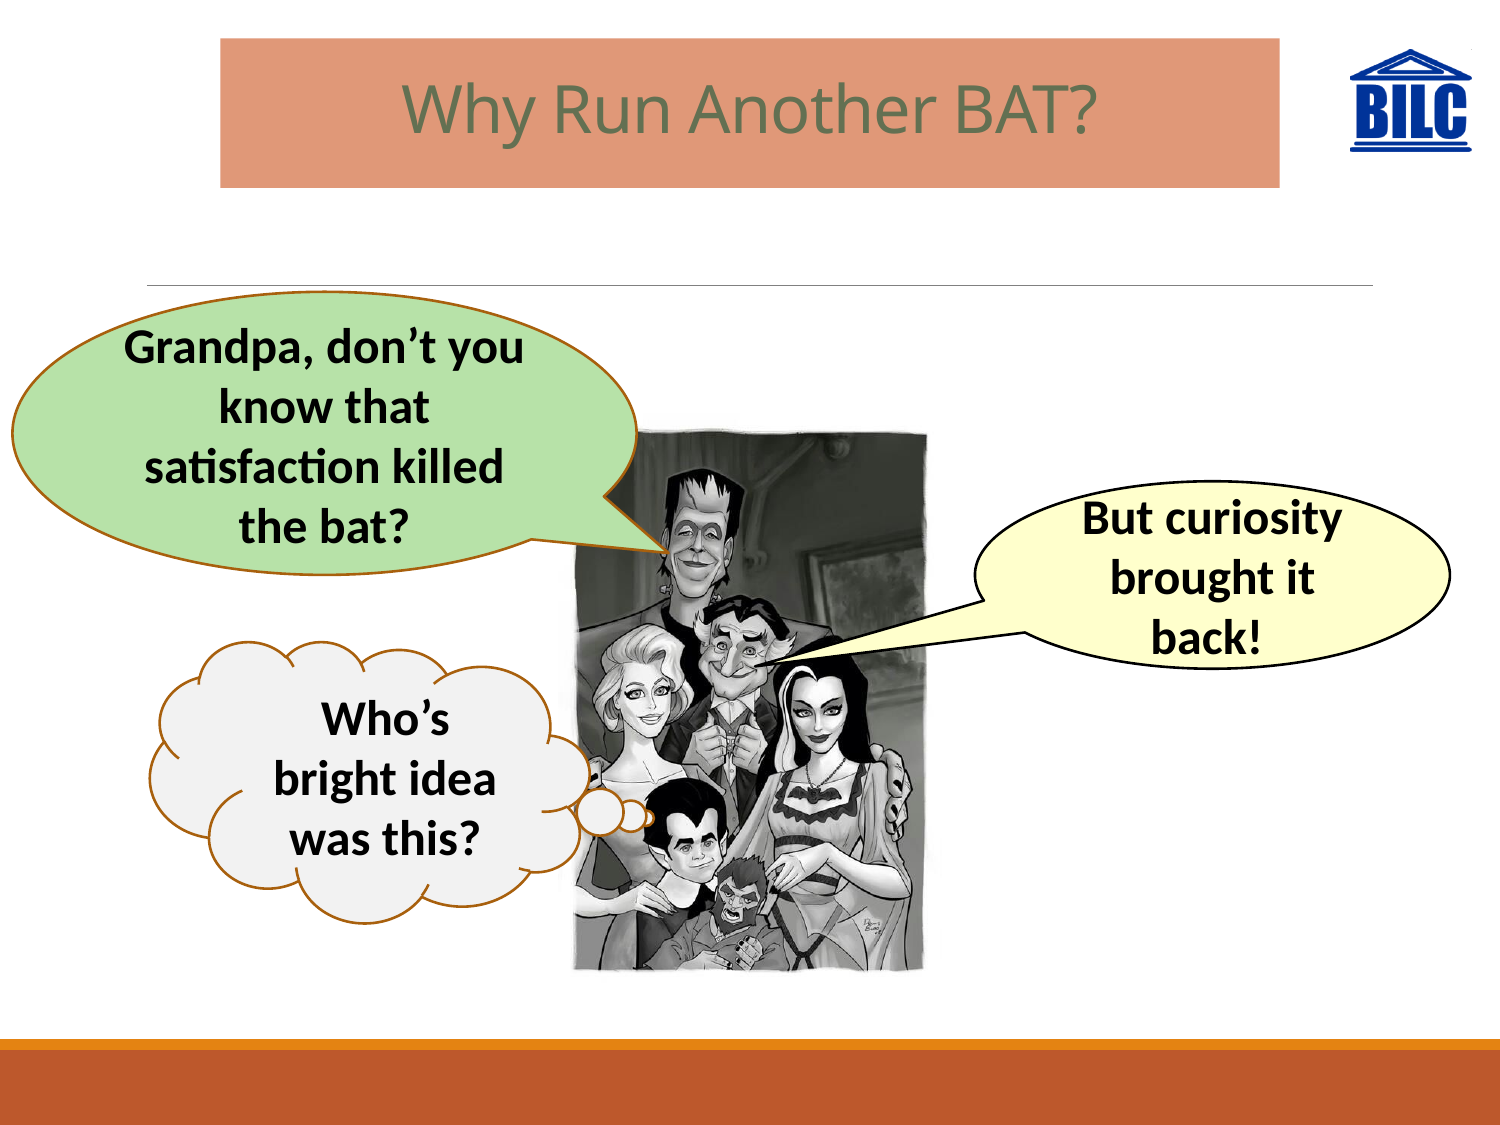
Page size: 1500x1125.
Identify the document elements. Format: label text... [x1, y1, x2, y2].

text_box Grandpa, don’t you know that satisfaction killed the bat? [11, 290, 634, 577]
text_box Who’s bright idea was this? [148, 640, 554, 925]
title Why Run Another BAT? [220, 38, 1280, 188]
picture [557, 412, 943, 996]
picture [1349, 49, 1472, 153]
text_box But curiosity brought it back! [951, 479, 1452, 671]
